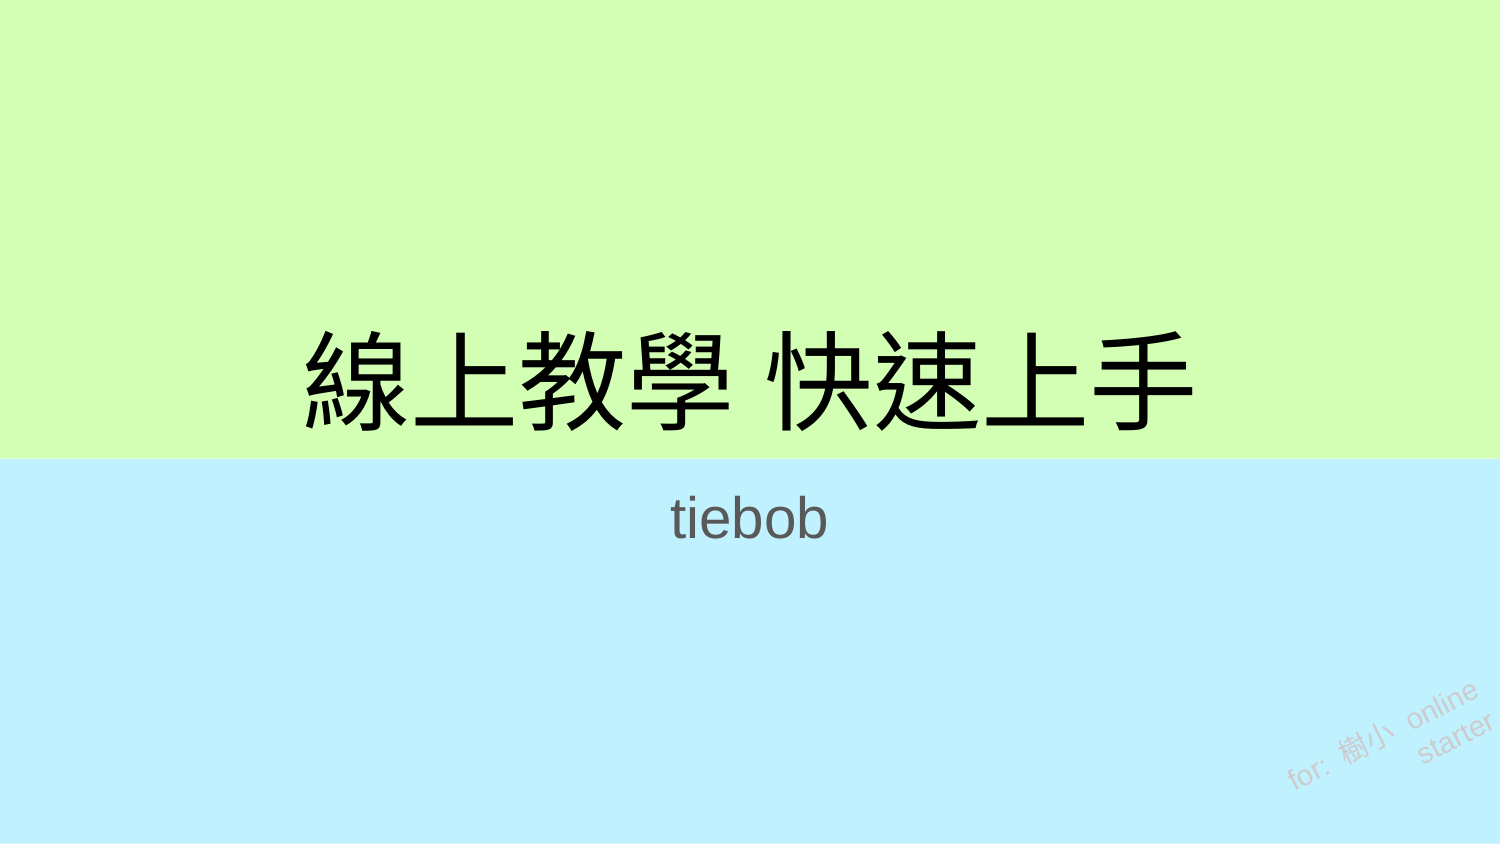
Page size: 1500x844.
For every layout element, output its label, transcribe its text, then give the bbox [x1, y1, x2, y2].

text_box for: 樹小 online starter [1180, 650, 1500, 844]
title 線上教學 快速上手 [51, 122, 1449, 459]
subtitle tiebob [51, 464, 1449, 595]
